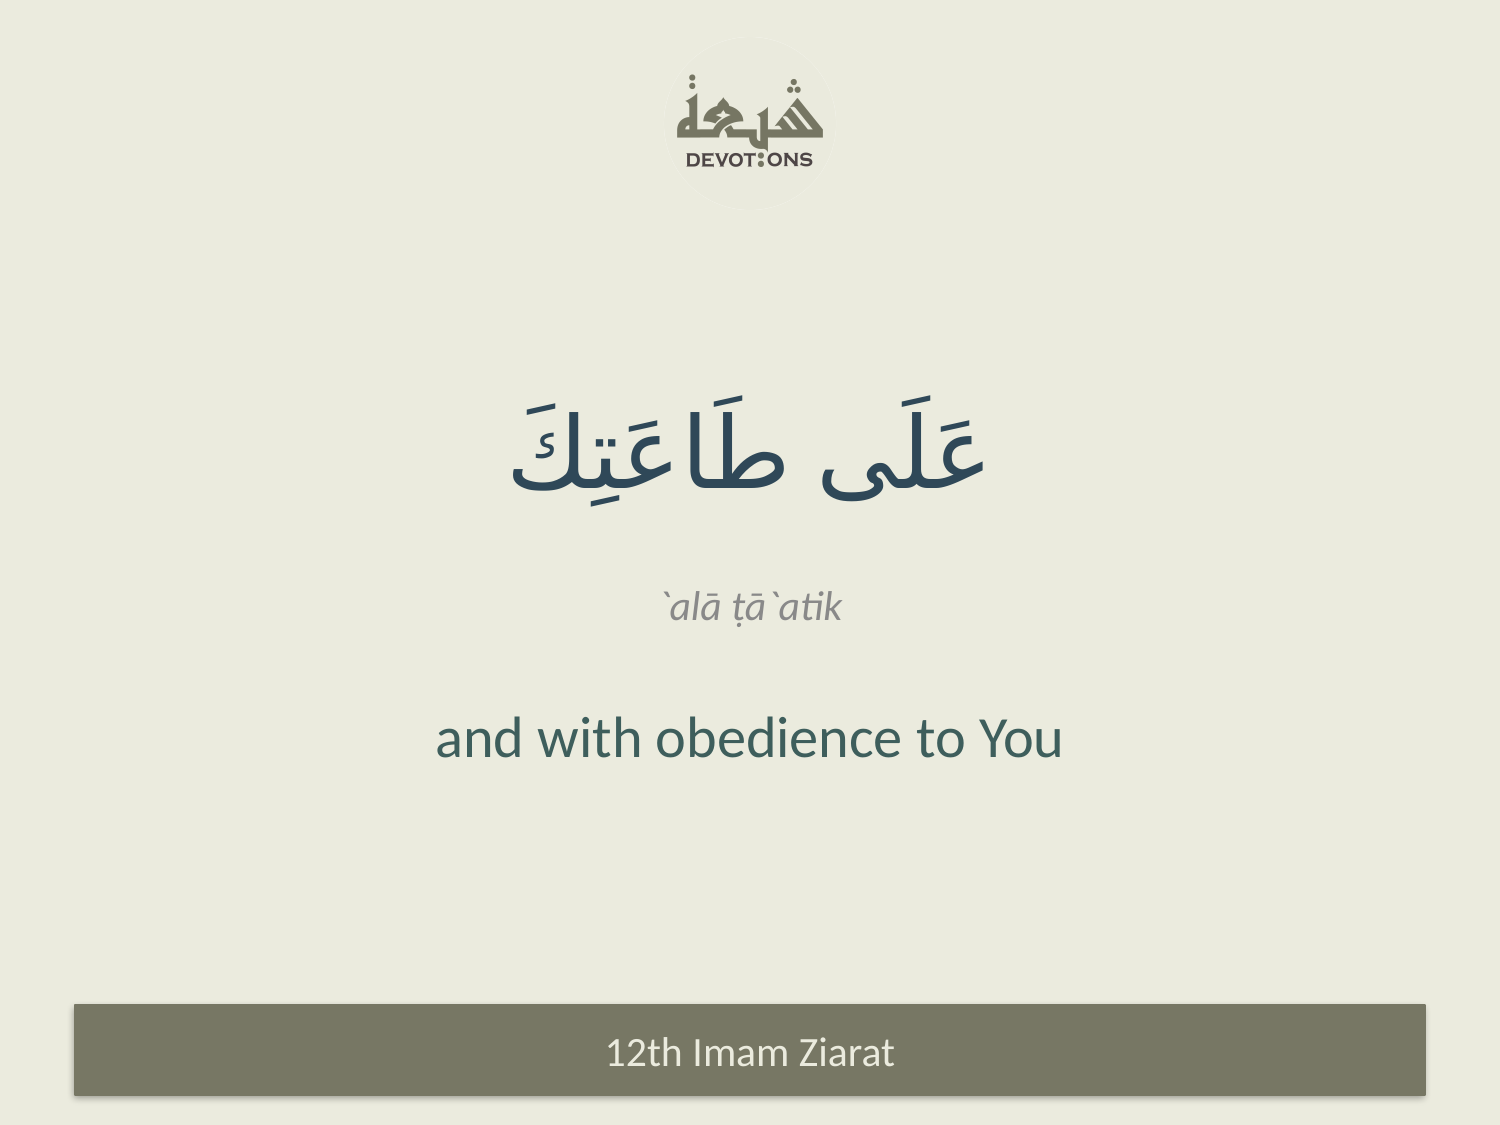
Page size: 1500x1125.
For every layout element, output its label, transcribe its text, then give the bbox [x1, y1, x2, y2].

text_box [74, 1004, 1426, 1096]
text_box 12th Imam Ziarat [589, 1017, 911, 1083]
text_box عَلَى طَاعَتِكَ `alā ṭā`atik and with obedience to You [74, 381, 1425, 776]
picture [656, 29, 844, 218]
